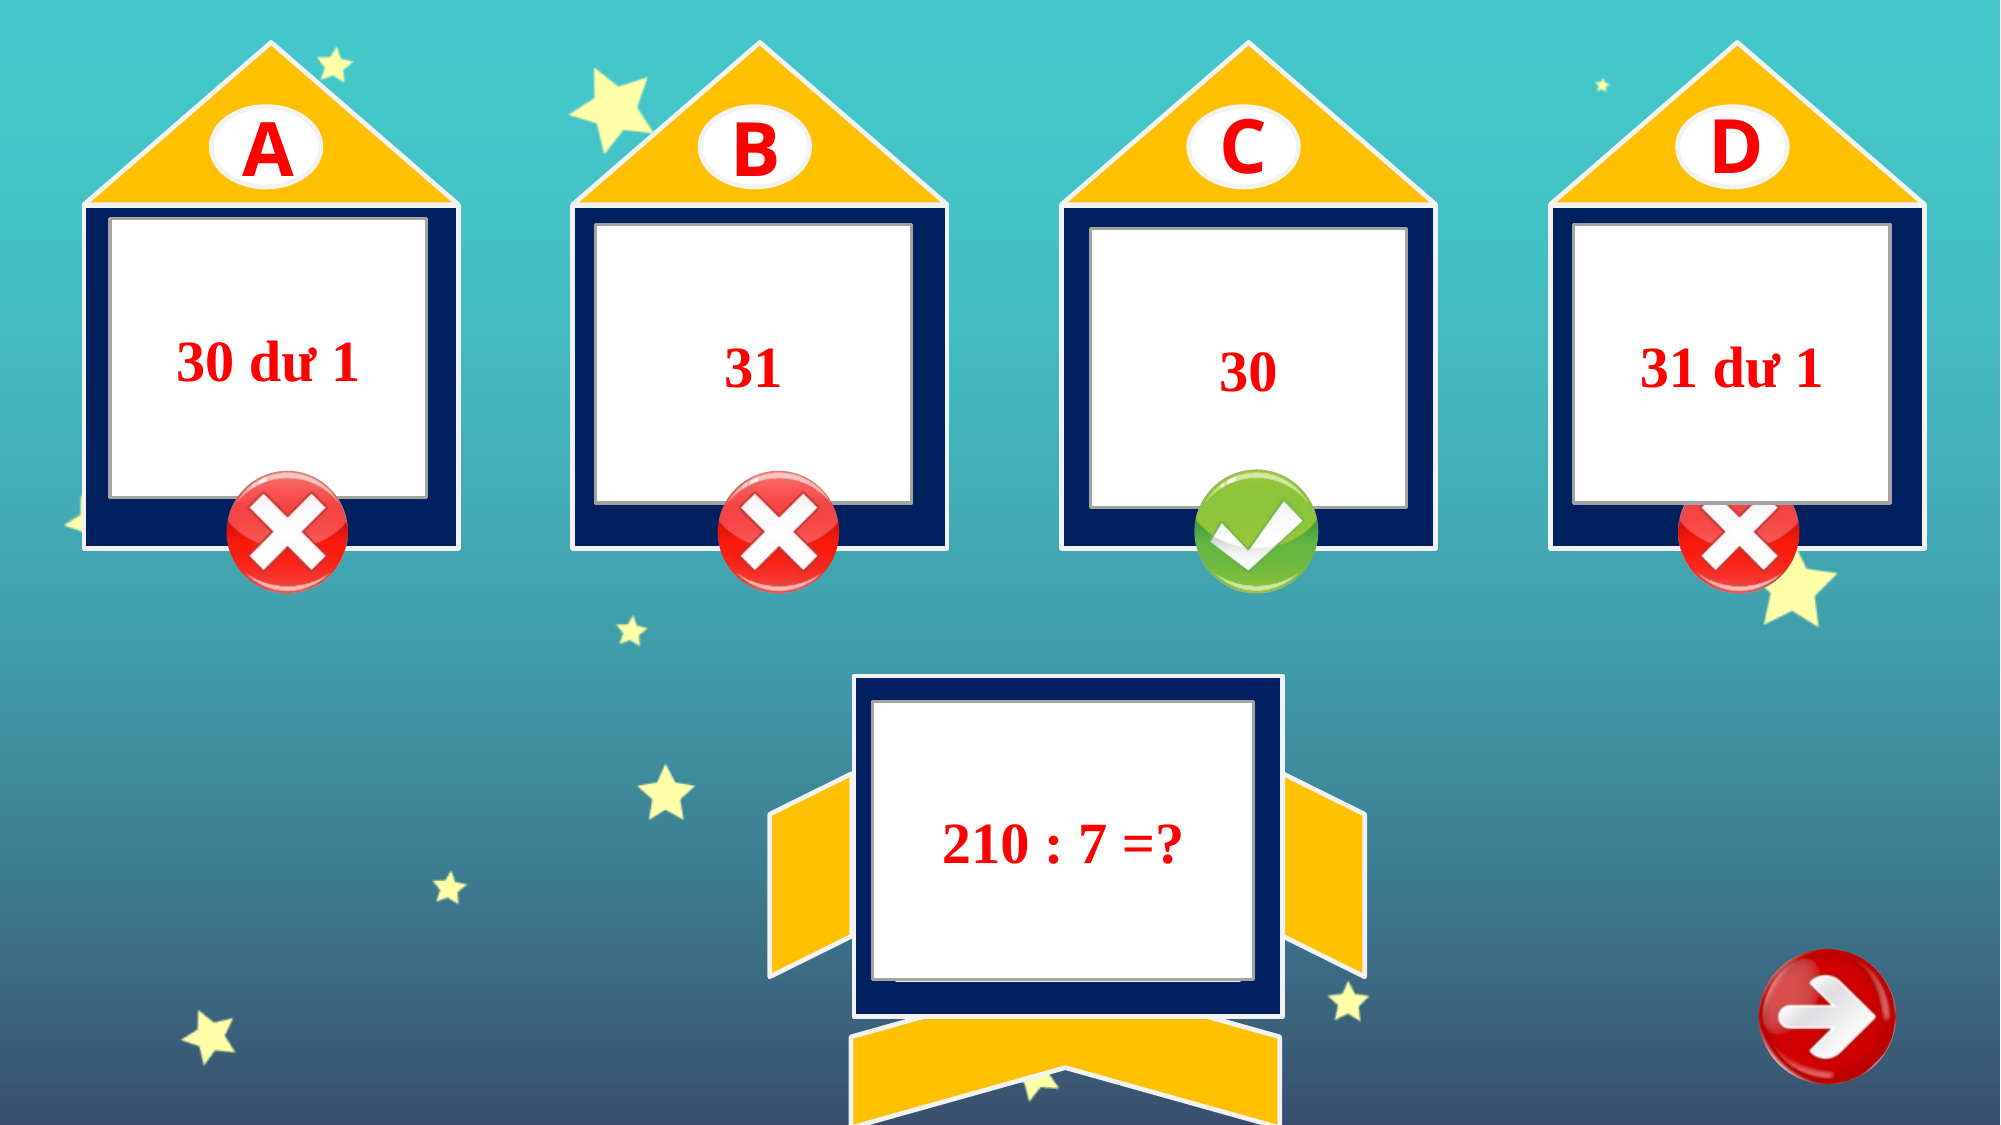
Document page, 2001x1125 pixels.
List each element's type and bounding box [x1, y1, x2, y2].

text_box [525, 107, 1014, 483]
text_box [1014, 107, 1483, 483]
text_box [17, 107, 525, 483]
picture [0, 0, 2000, 1125]
text_box [1484, 107, 1991, 483]
text_box [840, 603, 1294, 1125]
